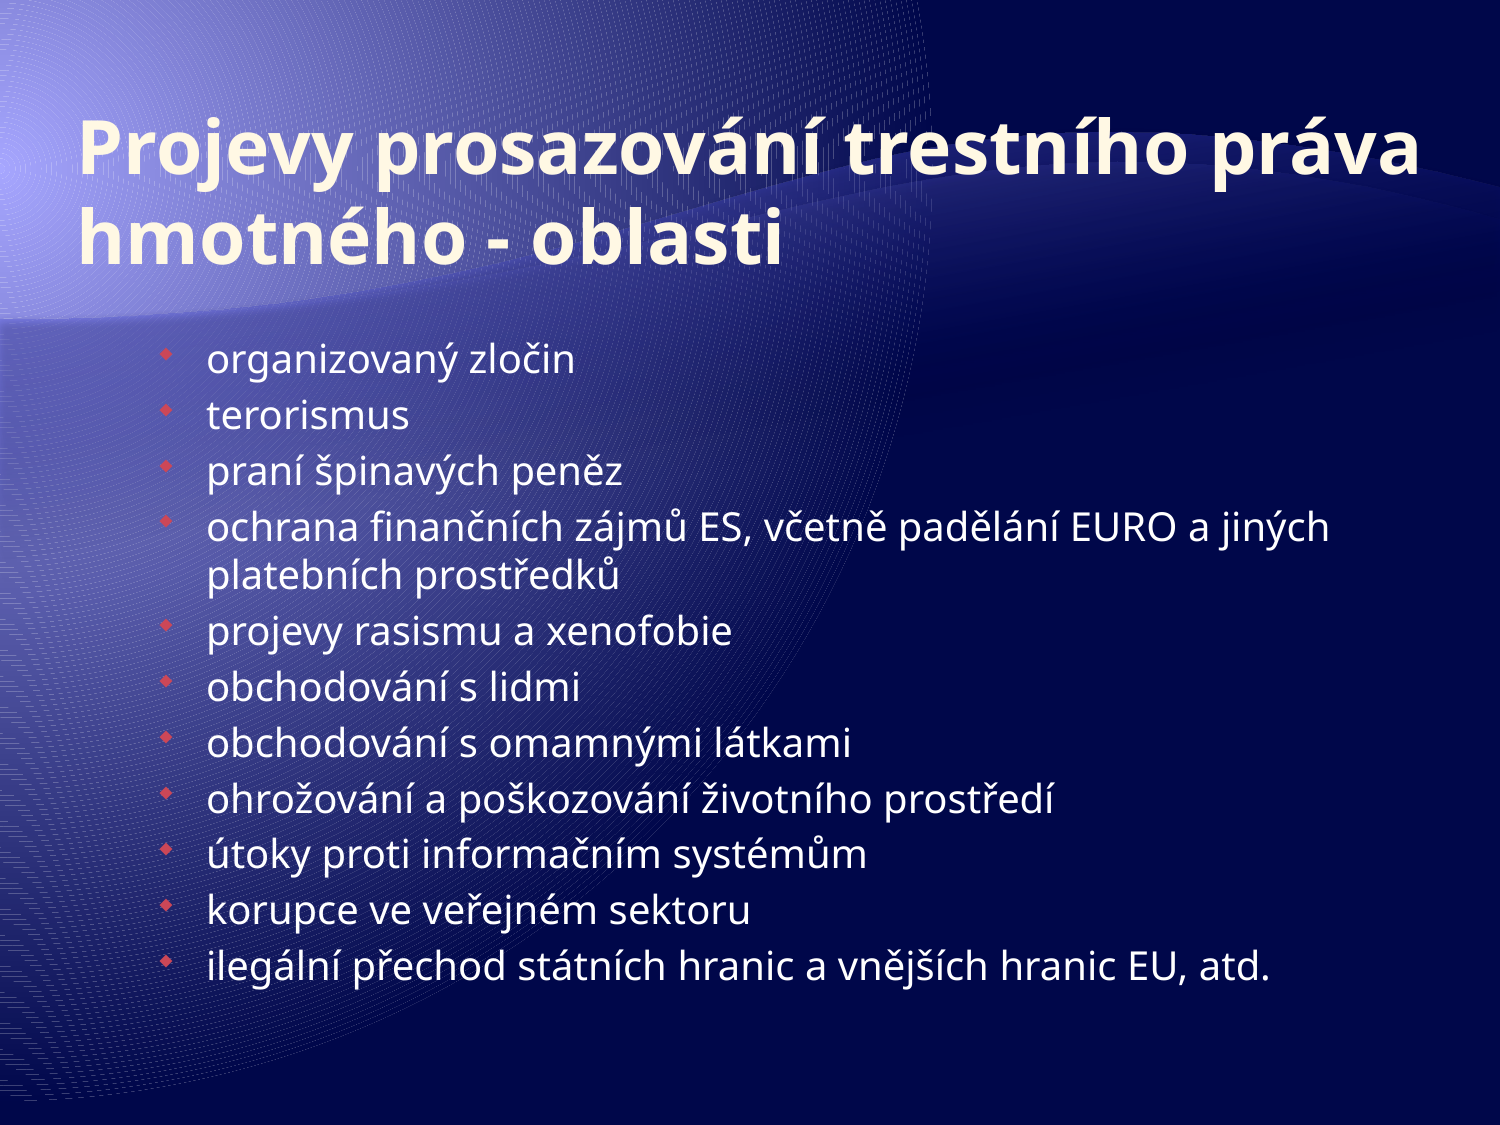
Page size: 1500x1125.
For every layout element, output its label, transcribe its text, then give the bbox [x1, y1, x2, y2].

title Projevy prosazování trestního práva hmotného - oblasti [76, 30, 1427, 281]
list organizovaný zločin terorismus praní špinavých peněz ochrana finančních zájmů ES, včetně padělání EURO a jiných platebních prostředků projevy rasismu a xenofobie obchodování s lidmi obchodování s omamnými látkami ohrožování a poškozování životního prostředí útoky proti informačním systémům korupce ve veřejném sektoru ilegální přechod státních hranic a vnějších hranic EU, atd. [143, 326, 1359, 1005]
